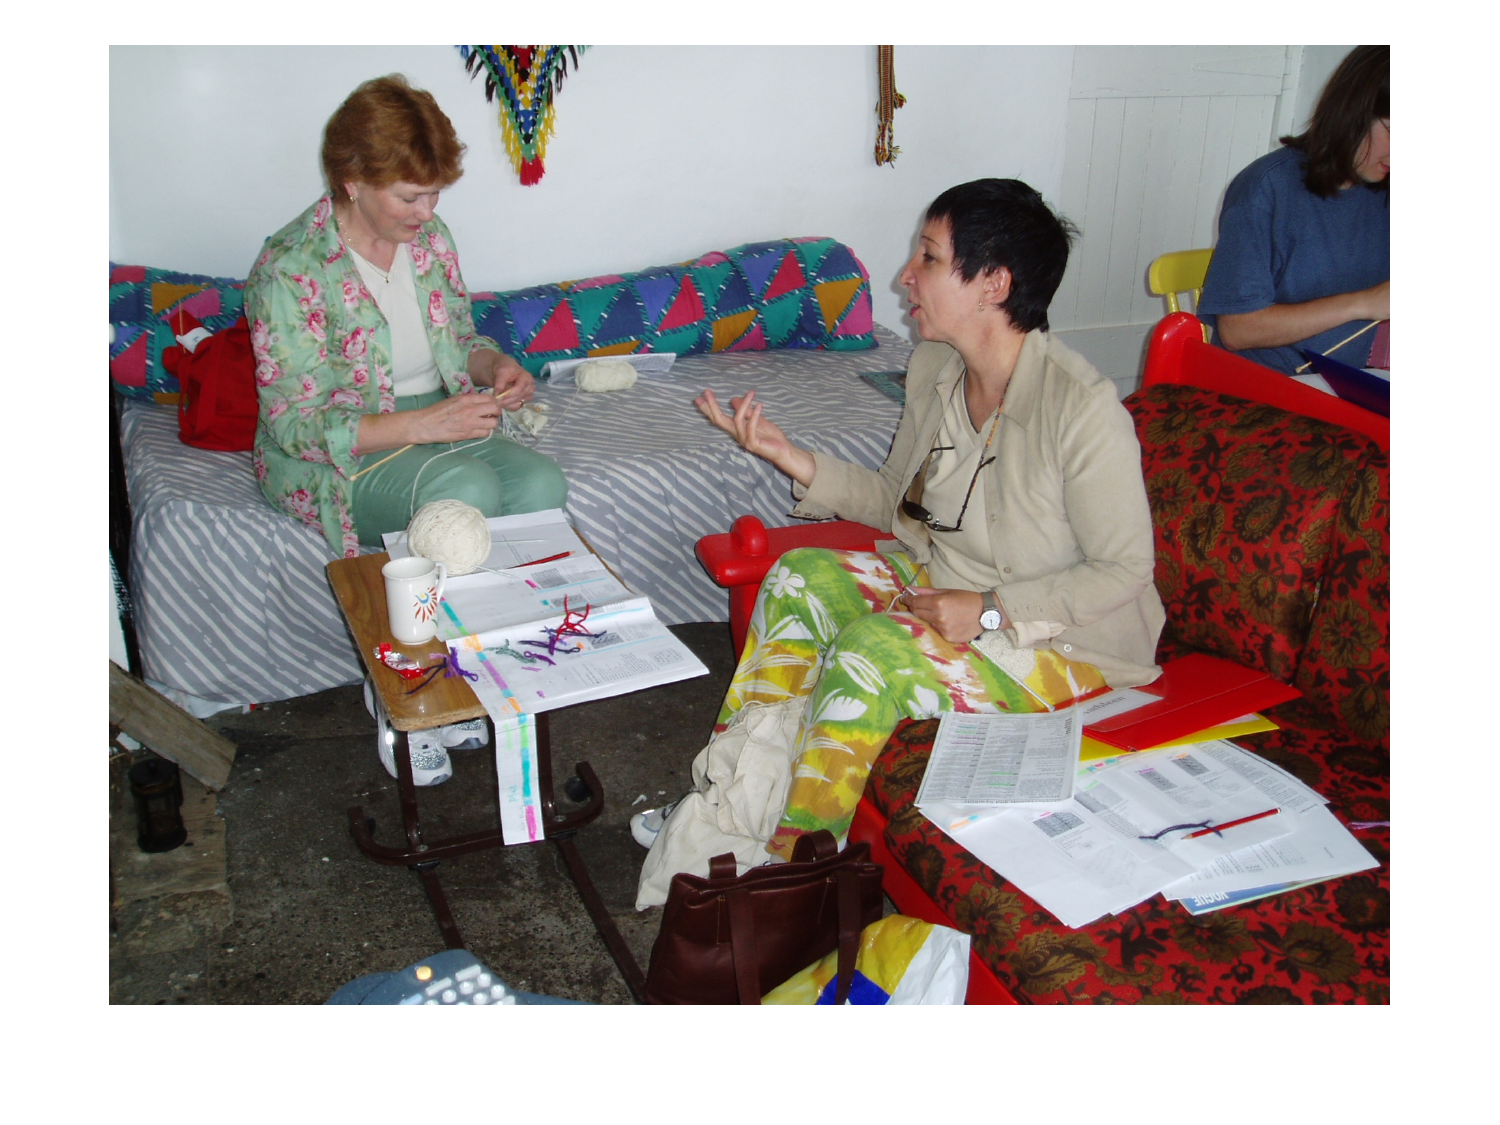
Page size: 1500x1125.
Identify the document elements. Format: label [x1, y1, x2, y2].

list [109, 44, 1391, 1006]
